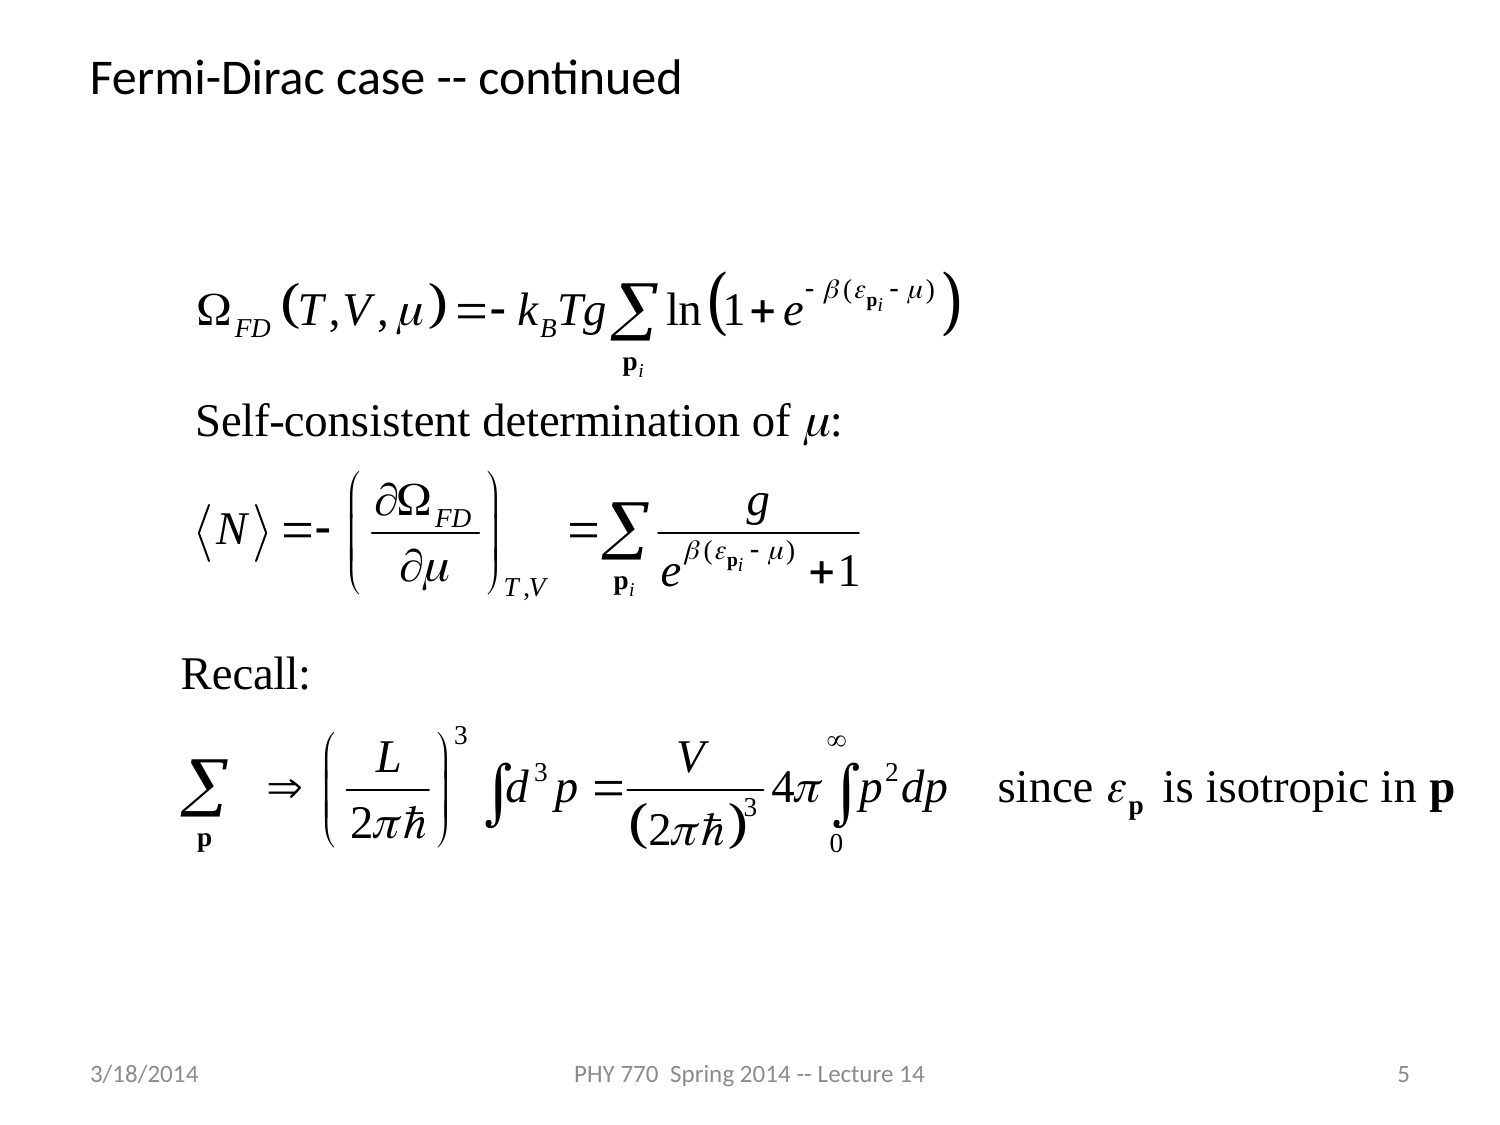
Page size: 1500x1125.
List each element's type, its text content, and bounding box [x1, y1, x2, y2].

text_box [189, 264, 965, 613]
footer PHY 770 Spring 2014 -- Lecture 14 [512, 1042, 988, 1103]
text_box Fermi-Dirac case -- continued [75, 37, 1475, 113]
slide_number 5 [1074, 1042, 1425, 1103]
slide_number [75, 1042, 425, 1103]
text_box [173, 645, 1463, 873]
